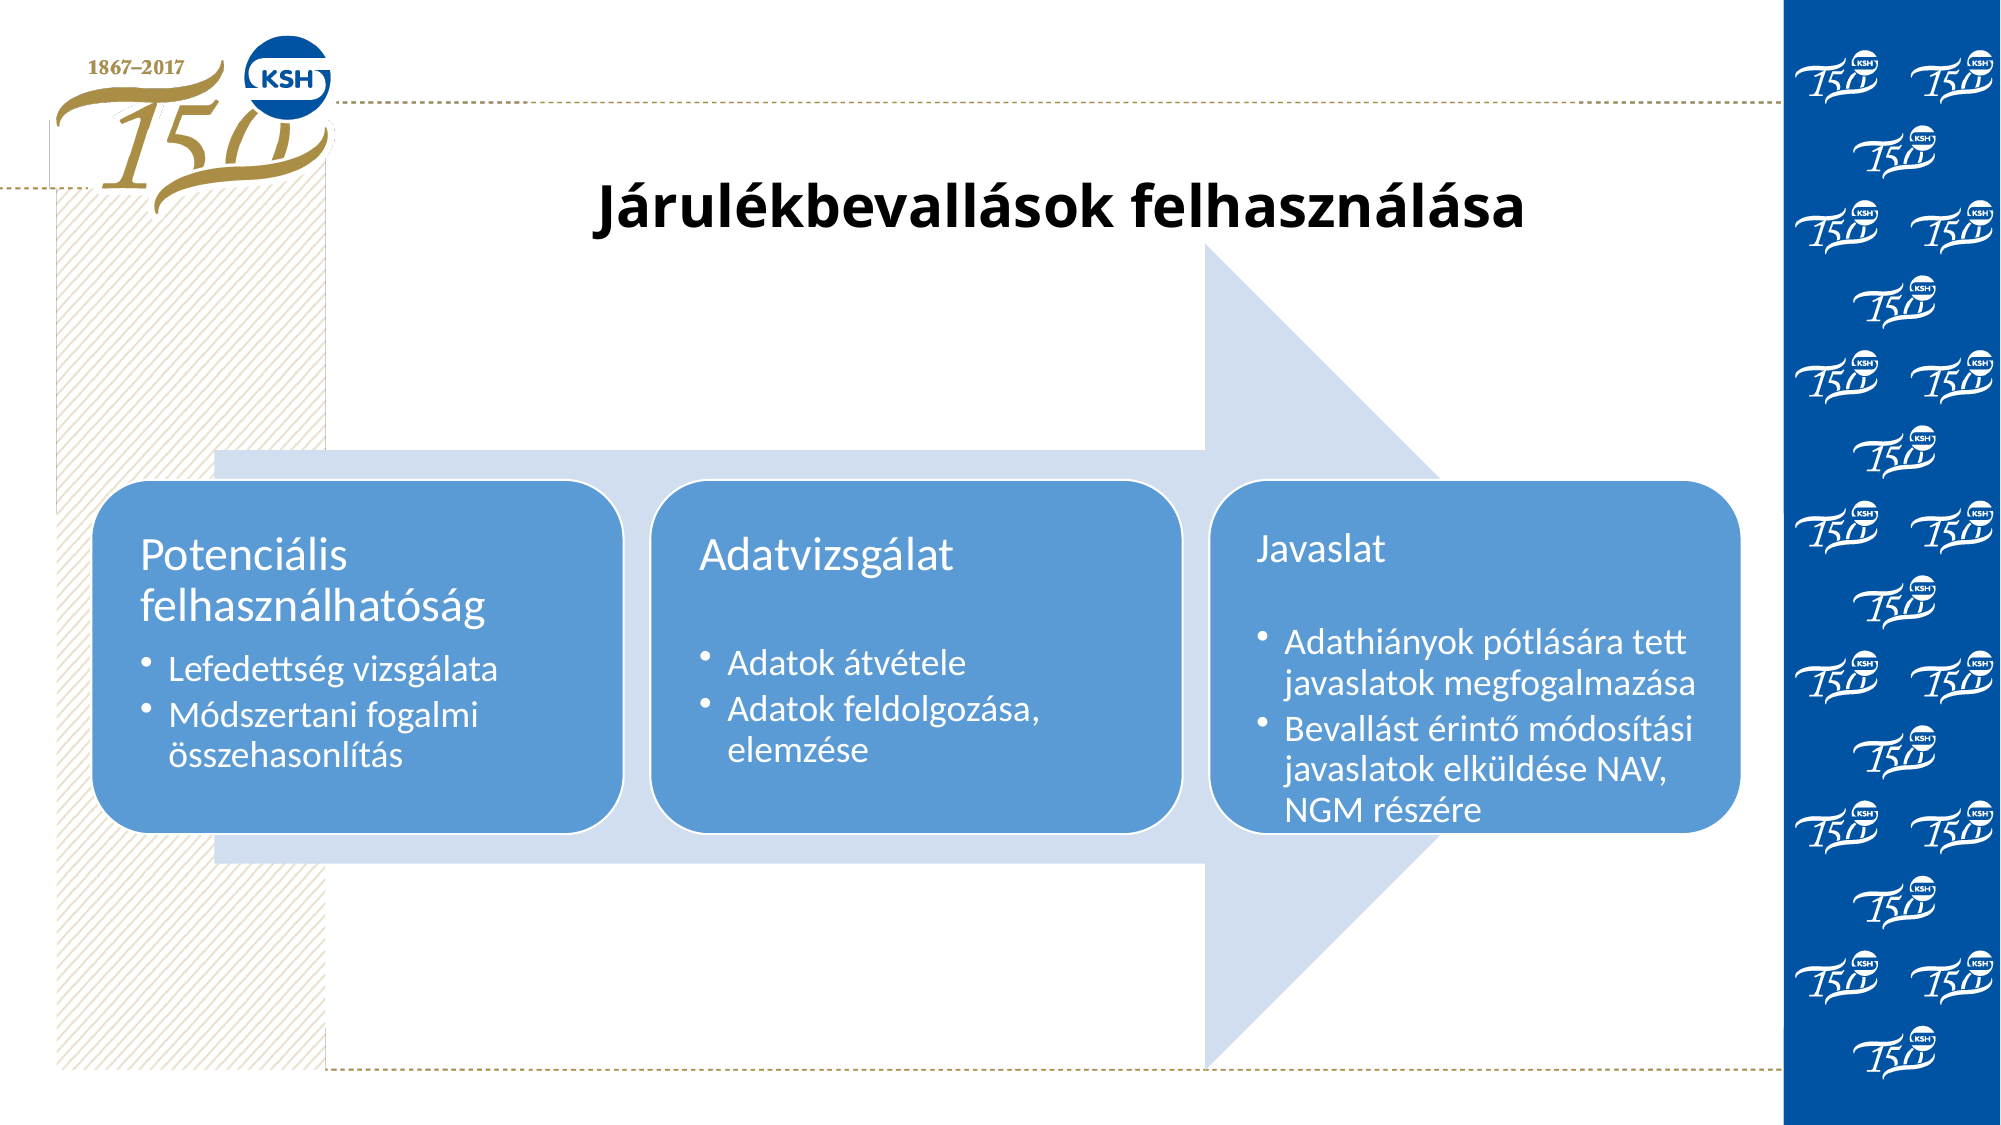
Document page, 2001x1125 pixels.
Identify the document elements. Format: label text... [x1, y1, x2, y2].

picture [0, 0, 2001, 1125]
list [90, 243, 1743, 1071]
title Járulékbevallások felhasználása [381, 139, 1743, 243]
